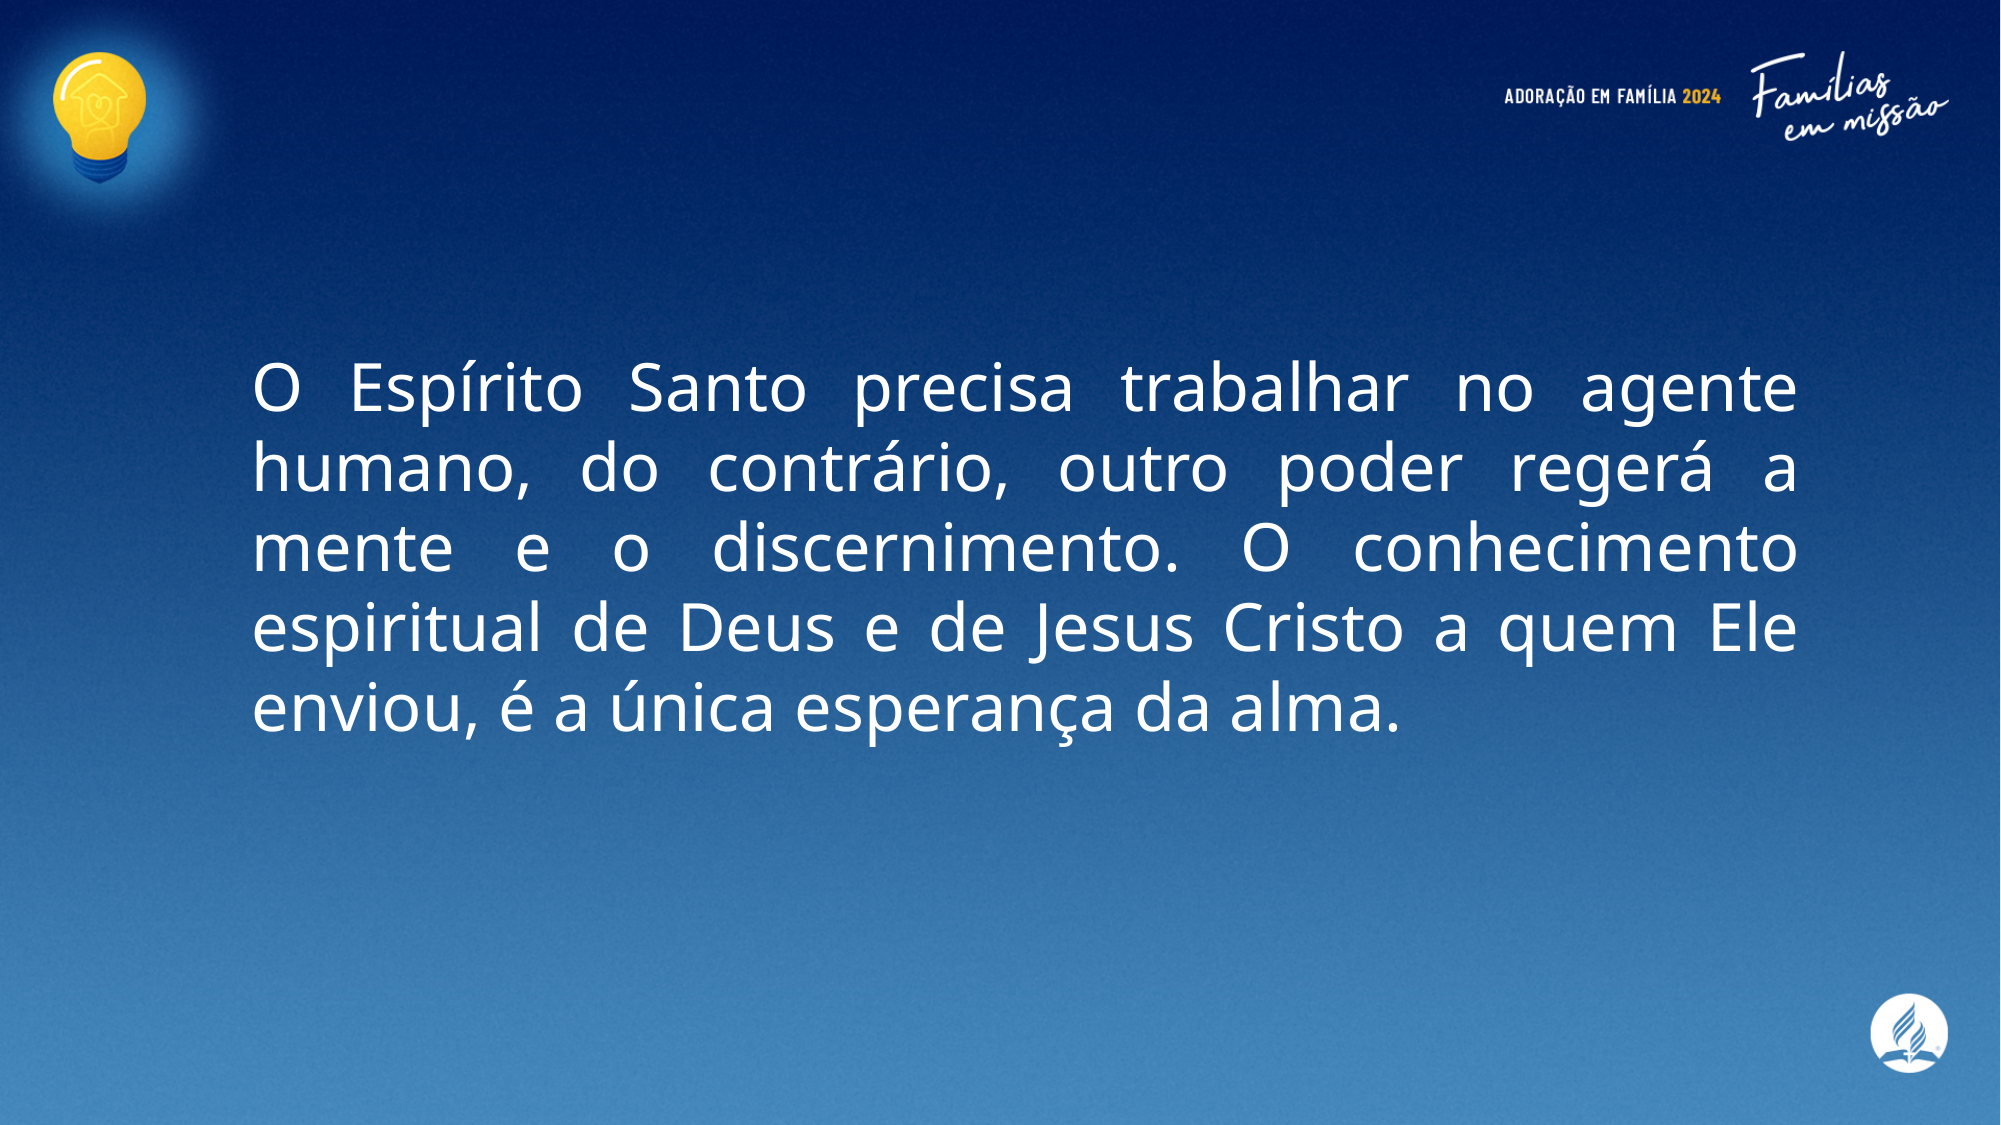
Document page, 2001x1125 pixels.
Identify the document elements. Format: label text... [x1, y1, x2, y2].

text_box O Espírito Santo precisa trabalhar no agente humano, do contrário, outro poder regerá a mente e o discernimento. O conhecimento espiritual de Deus e de Jesus Cristo a quem Ele enviou, é a única esperança da alma. [236, 337, 1817, 753]
picture [0, 0, 2001, 1125]
